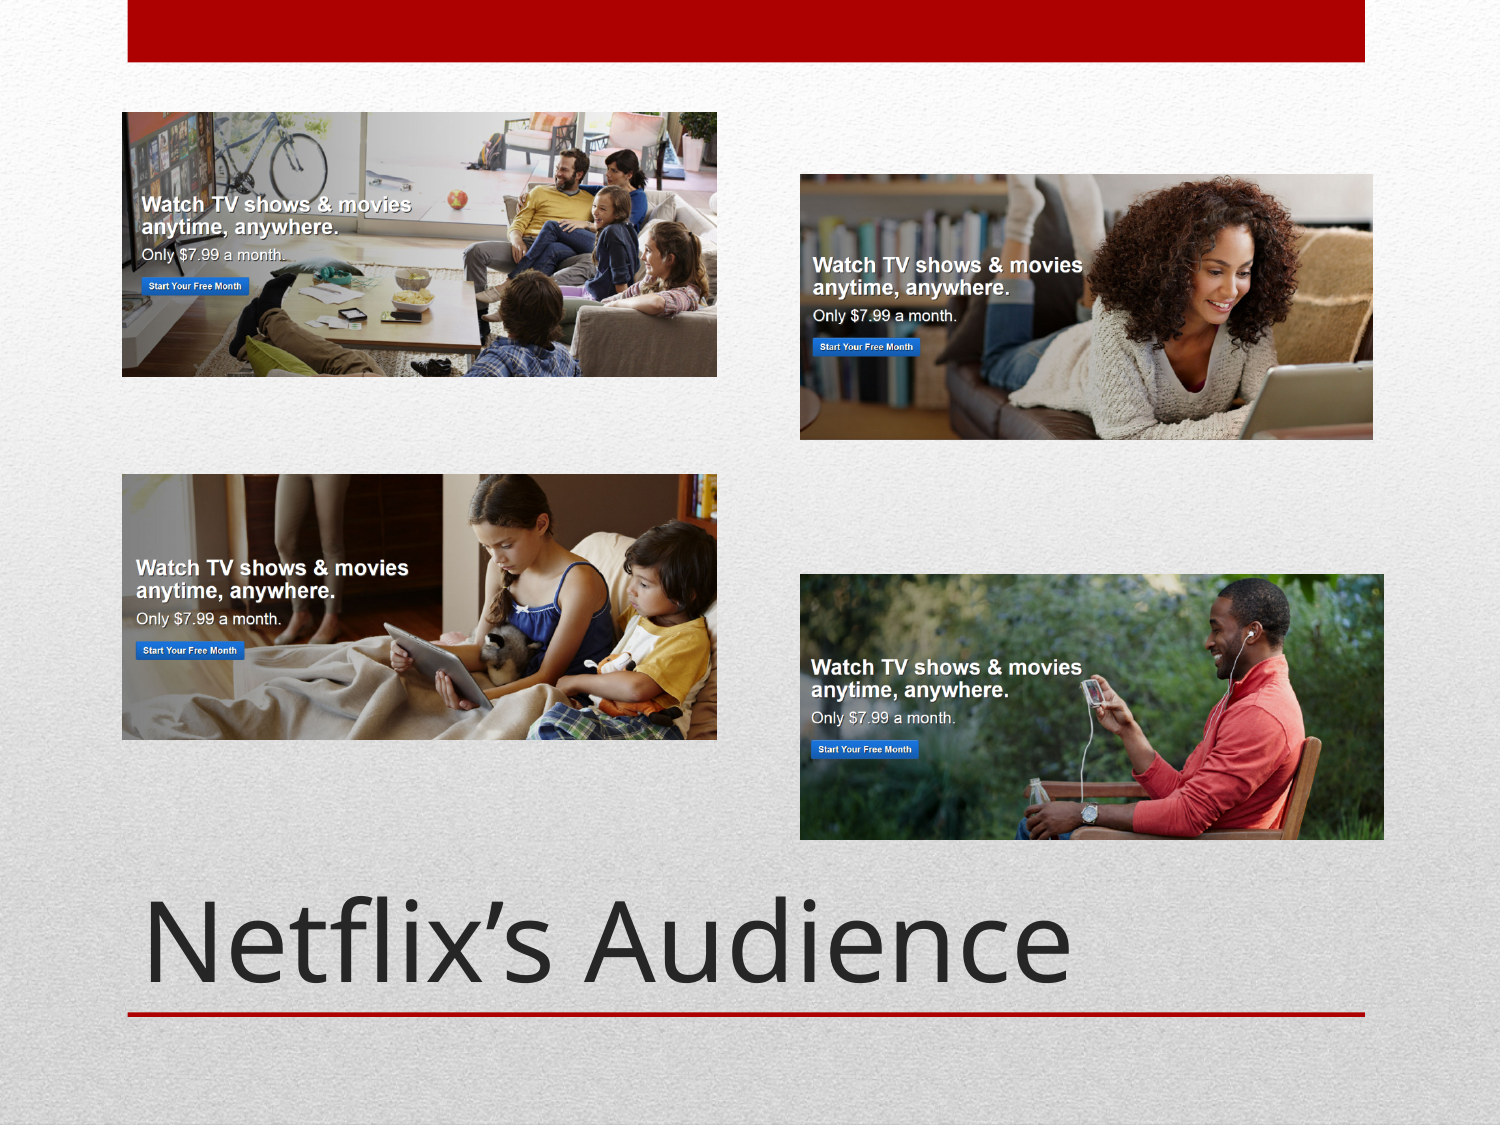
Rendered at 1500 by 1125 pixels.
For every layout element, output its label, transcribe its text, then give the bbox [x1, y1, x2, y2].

title Netflix’s Audience [125, 750, 1238, 1013]
picture [121, 474, 718, 740]
picture [799, 174, 1374, 440]
picture [799, 574, 1385, 841]
picture [121, 111, 718, 378]
